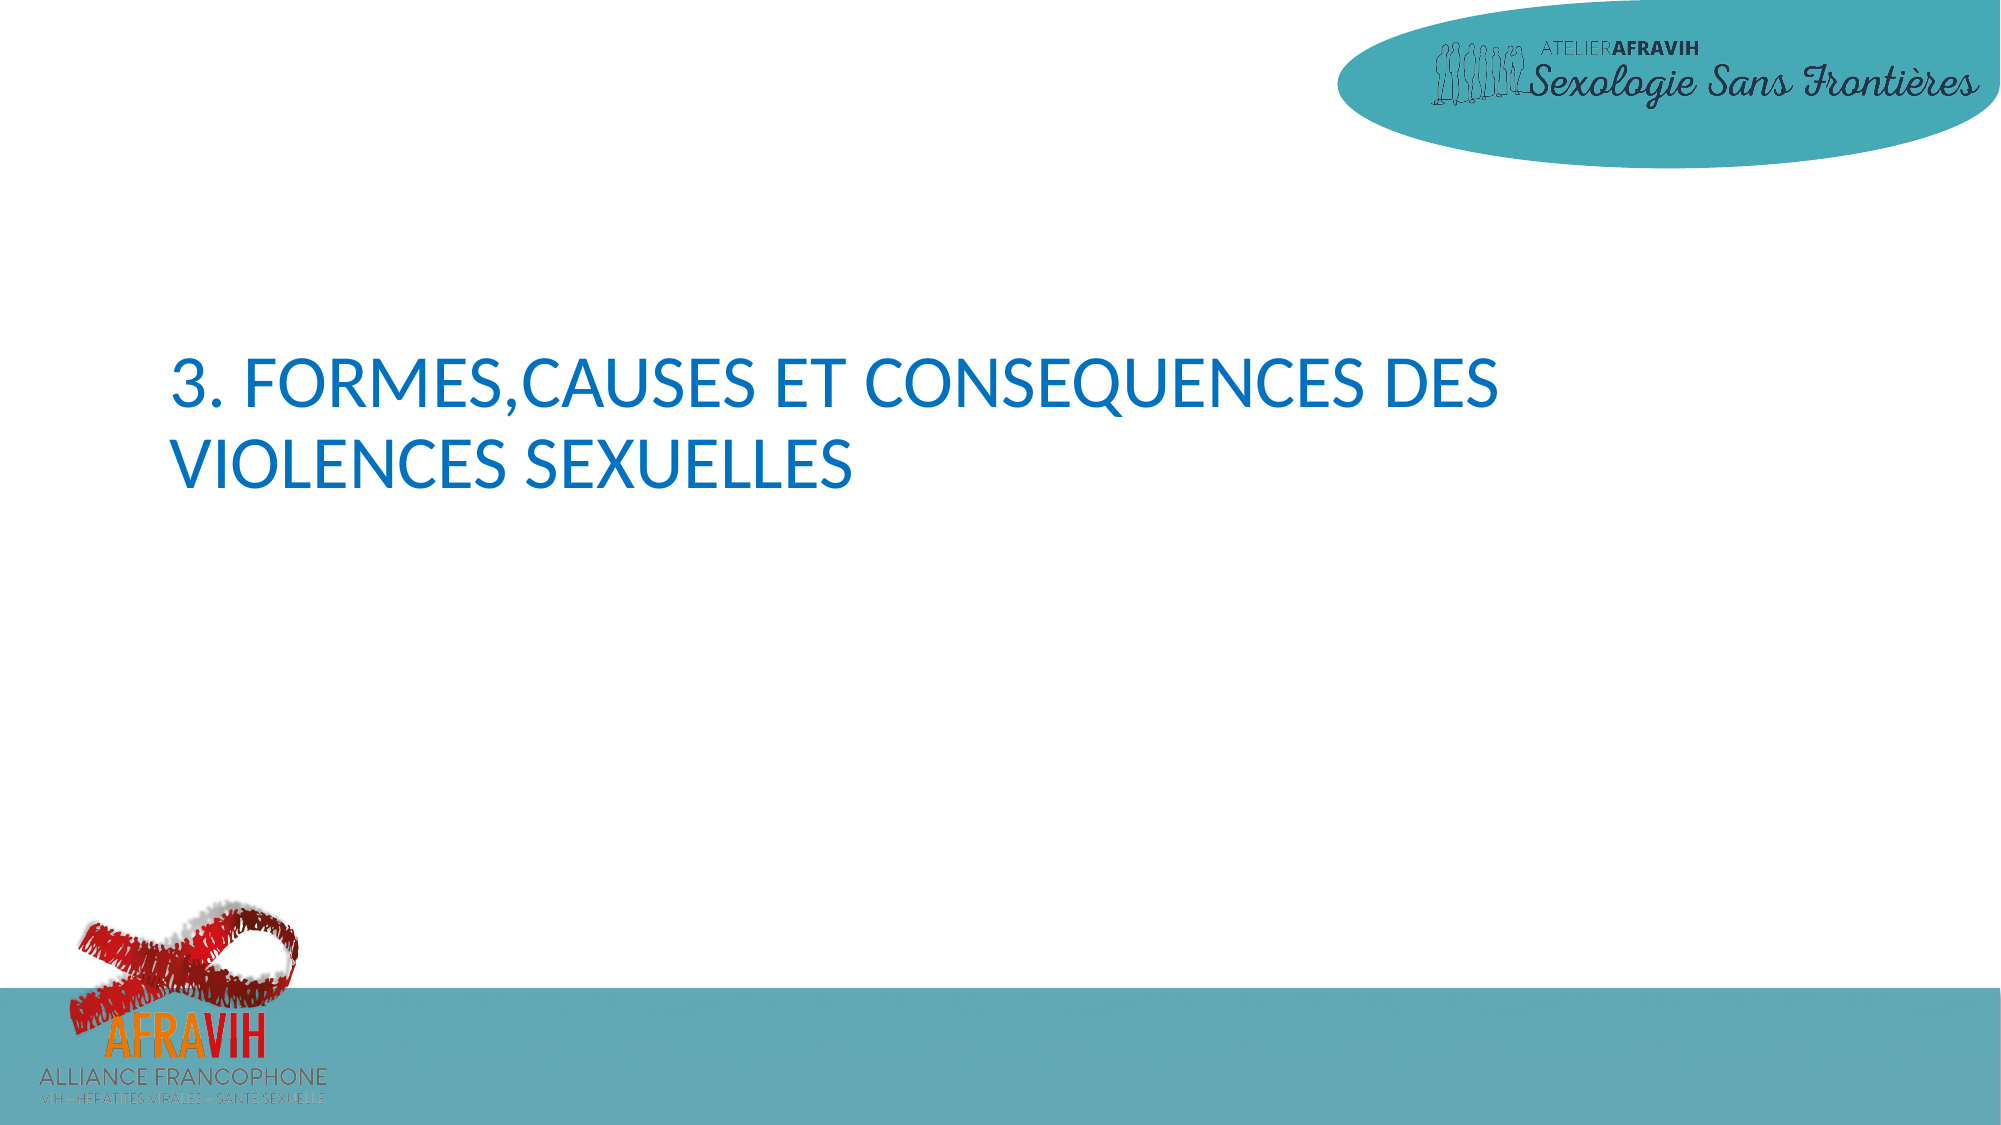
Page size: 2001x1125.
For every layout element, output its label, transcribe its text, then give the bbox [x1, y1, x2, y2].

picture [1401, 20, 2000, 129]
title 3. FORMES,CAUSES ET CONSEQUENCES DES VIOLENCES SEXUELLES [154, 334, 1863, 604]
picture [0, 890, 2000, 1125]
